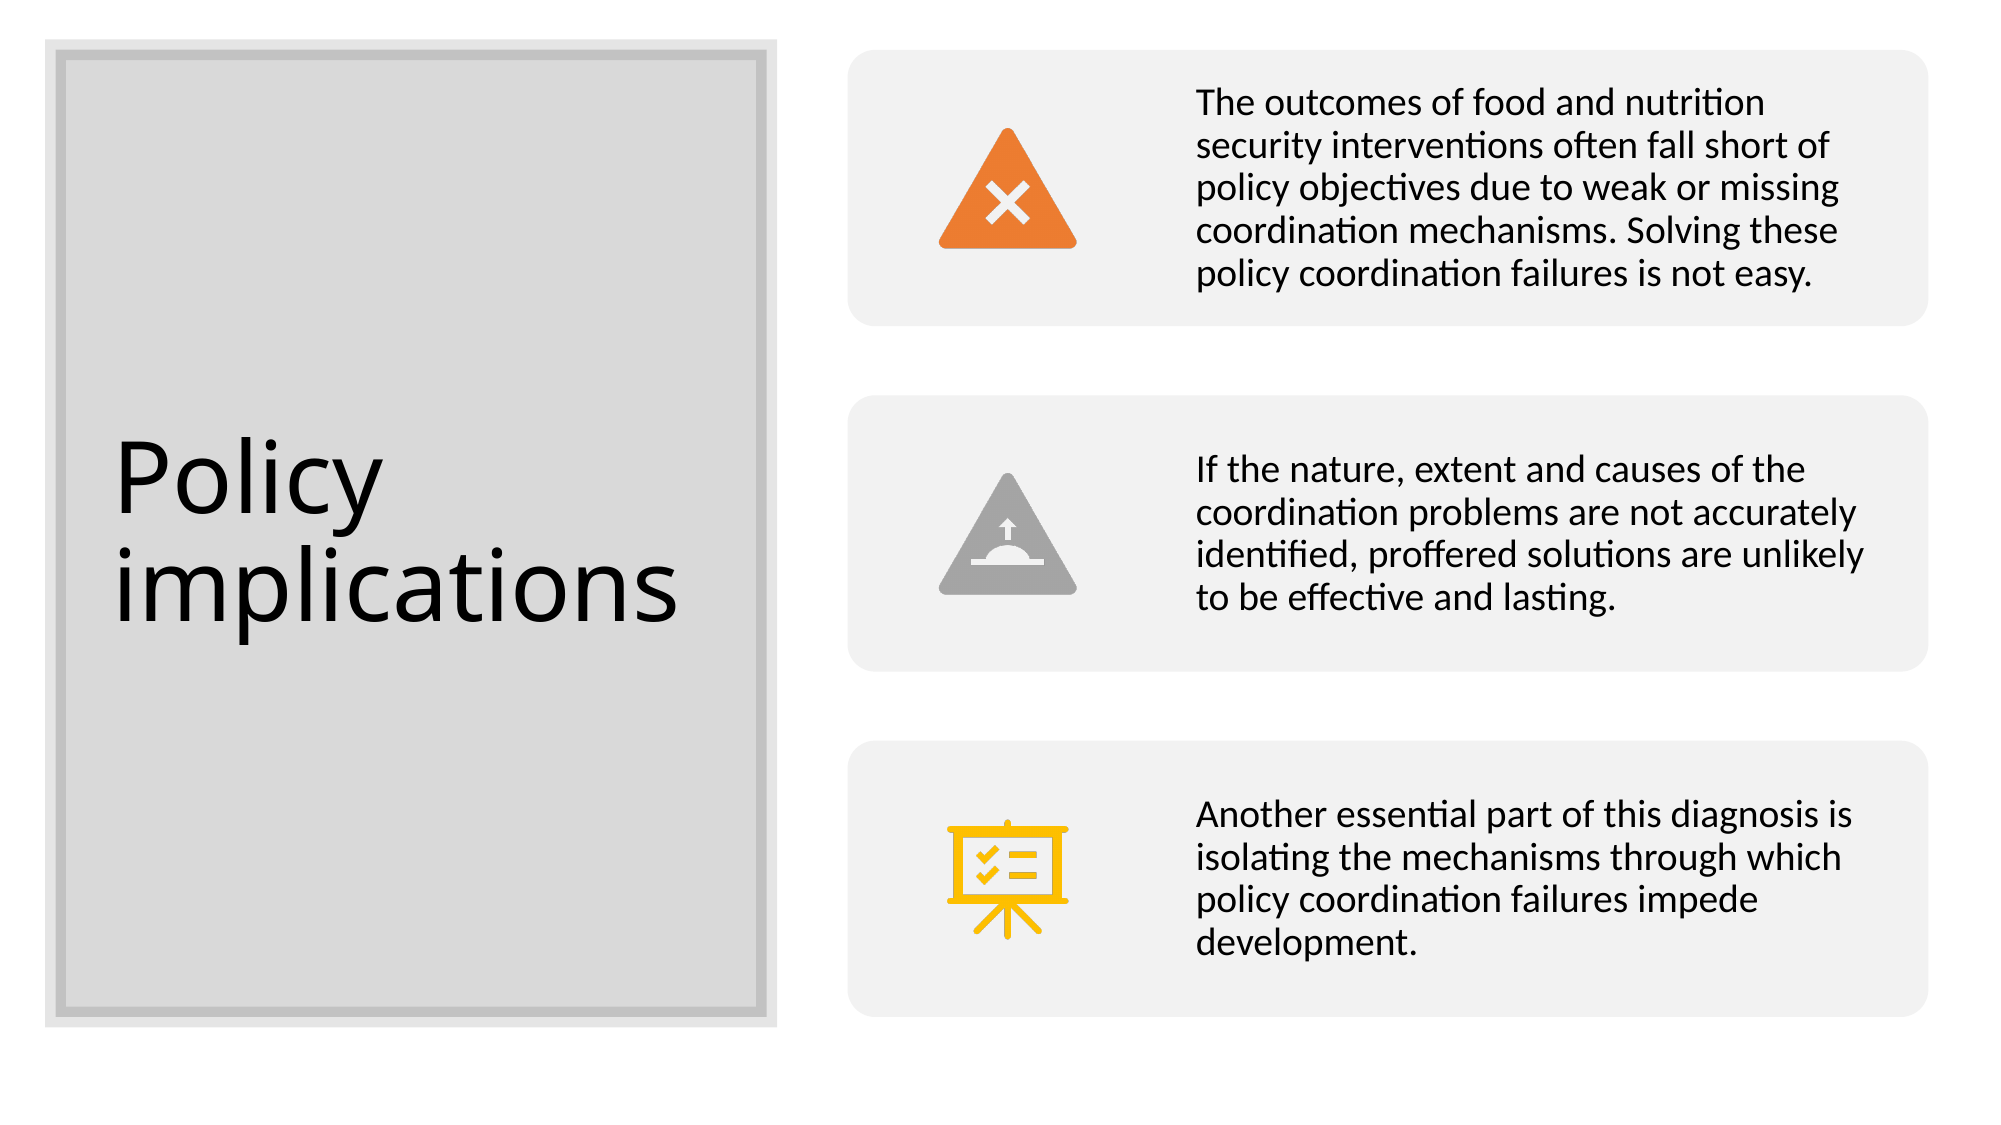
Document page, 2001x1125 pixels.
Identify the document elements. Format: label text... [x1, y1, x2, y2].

text_box [54, 49, 768, 1018]
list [847, 49, 1929, 1018]
title Policy implications [97, 104, 722, 967]
